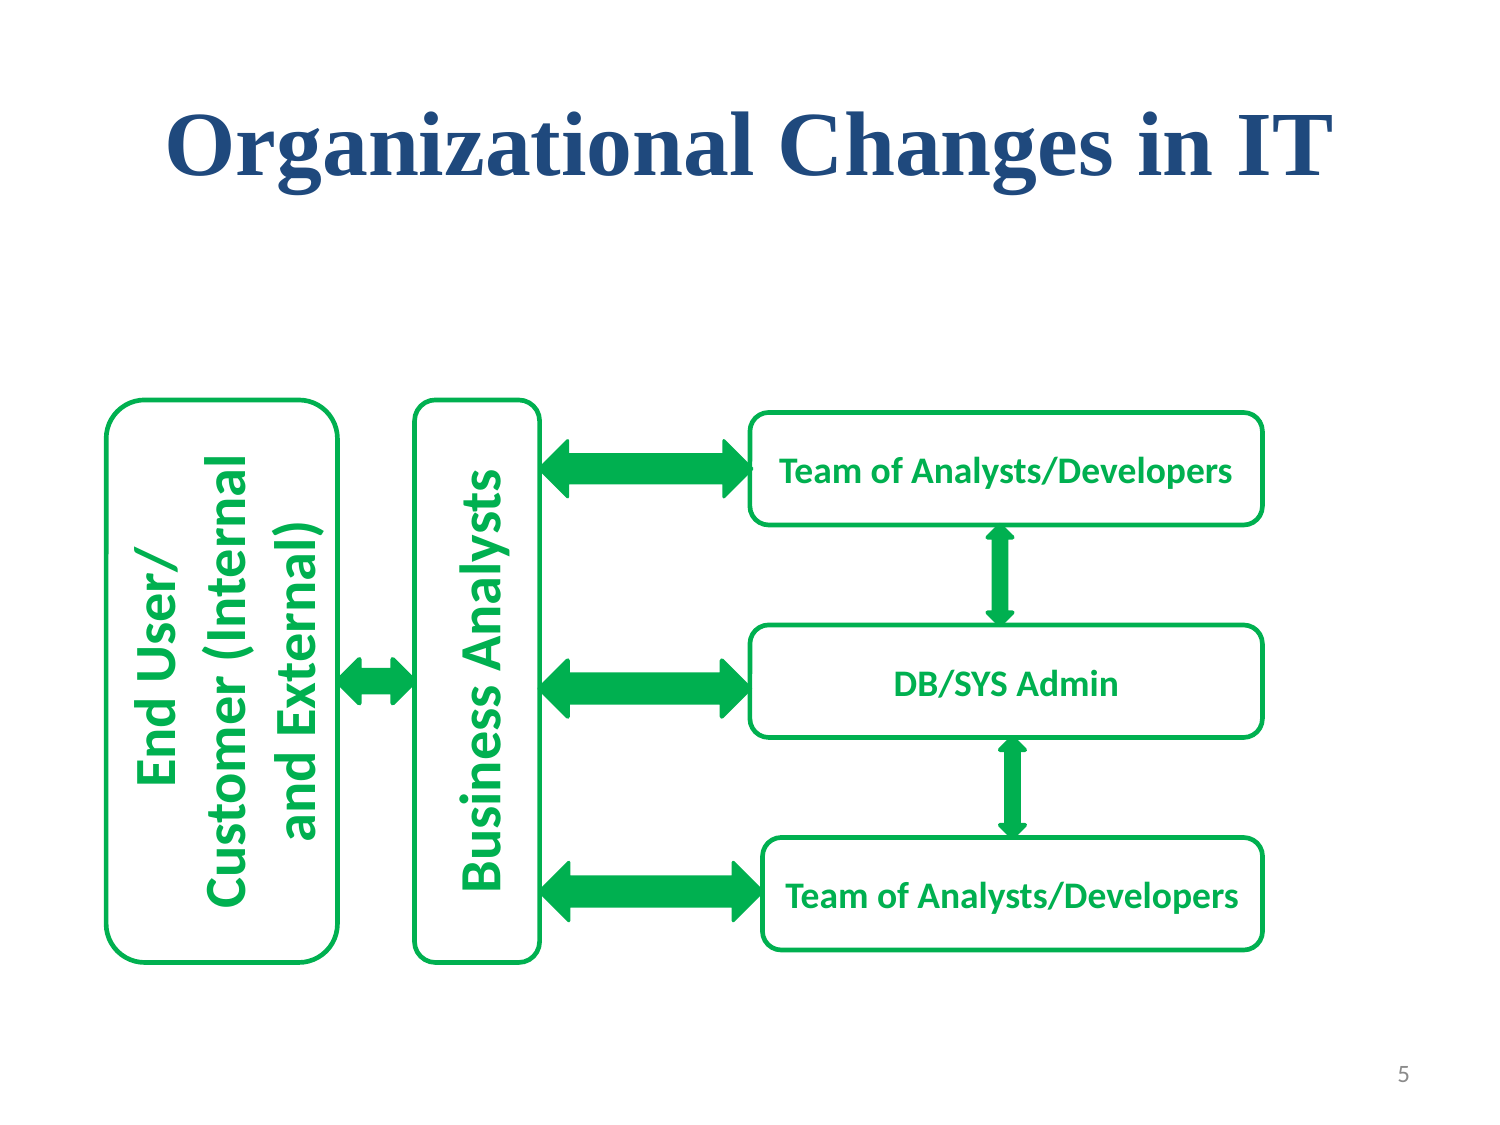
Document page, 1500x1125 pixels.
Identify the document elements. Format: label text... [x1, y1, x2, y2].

text_box Team of Analysts/Developers [747, 410, 1265, 528]
slide_number 5 [1074, 1042, 1425, 1103]
text_box [335, 657, 417, 706]
text_box [985, 522, 1015, 628]
text_box gEnd User/ Customer (Internal and External) [104, 397, 340, 965]
text_box DB/SYS Admin [747, 622, 1265, 740]
text_box [998, 735, 1027, 840]
title Organizational Changes in IT [75, 45, 1425, 233]
text_box Business Analysts [412, 397, 542, 965]
text_box [542, 438, 755, 499]
text_box [537, 658, 753, 719]
text_box [542, 860, 765, 923]
text_box Team of Analysts/Developers [760, 835, 1265, 953]
